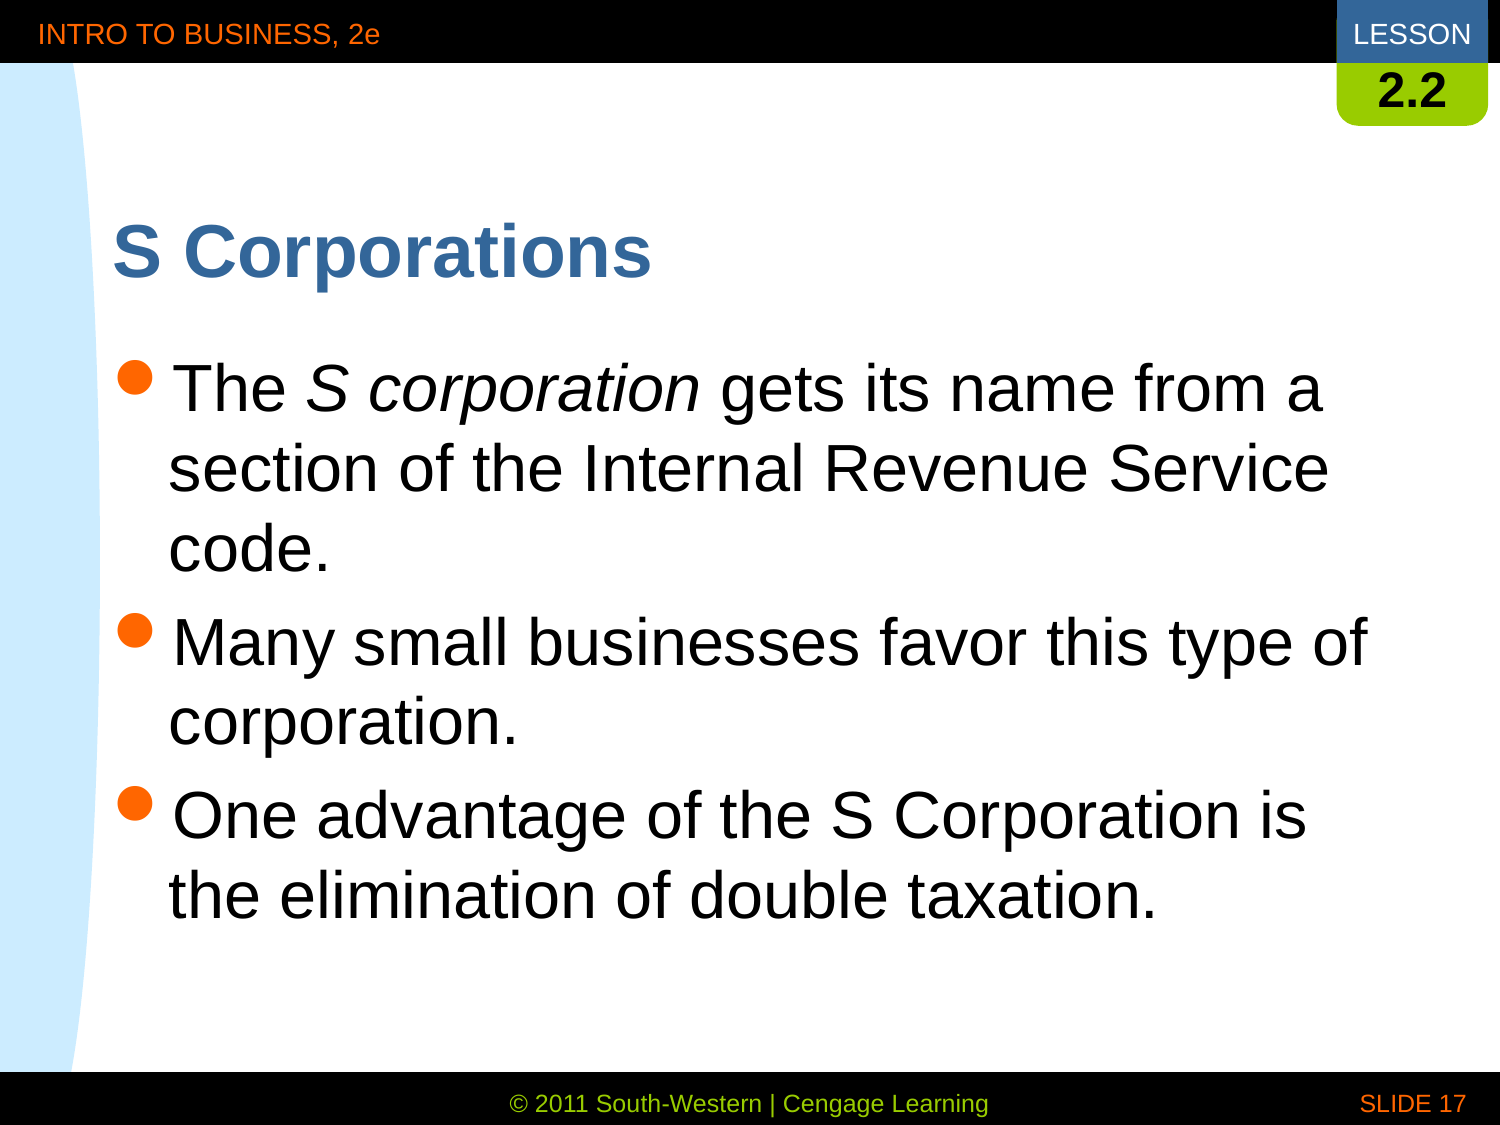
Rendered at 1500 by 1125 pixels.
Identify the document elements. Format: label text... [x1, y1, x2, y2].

footer 2.2 [1325, 50, 1500, 113]
list The S corporation gets its name from a section of the Internal Revenue Service code. Many small businesses favor this type of corporation. One advantage of the S Corporation is the elimination of double taxation. [75, 337, 1425, 1050]
title S Corporations [75, 74, 1313, 300]
slide_number SLIDE 17 [1337, 1046, 1500, 1125]
